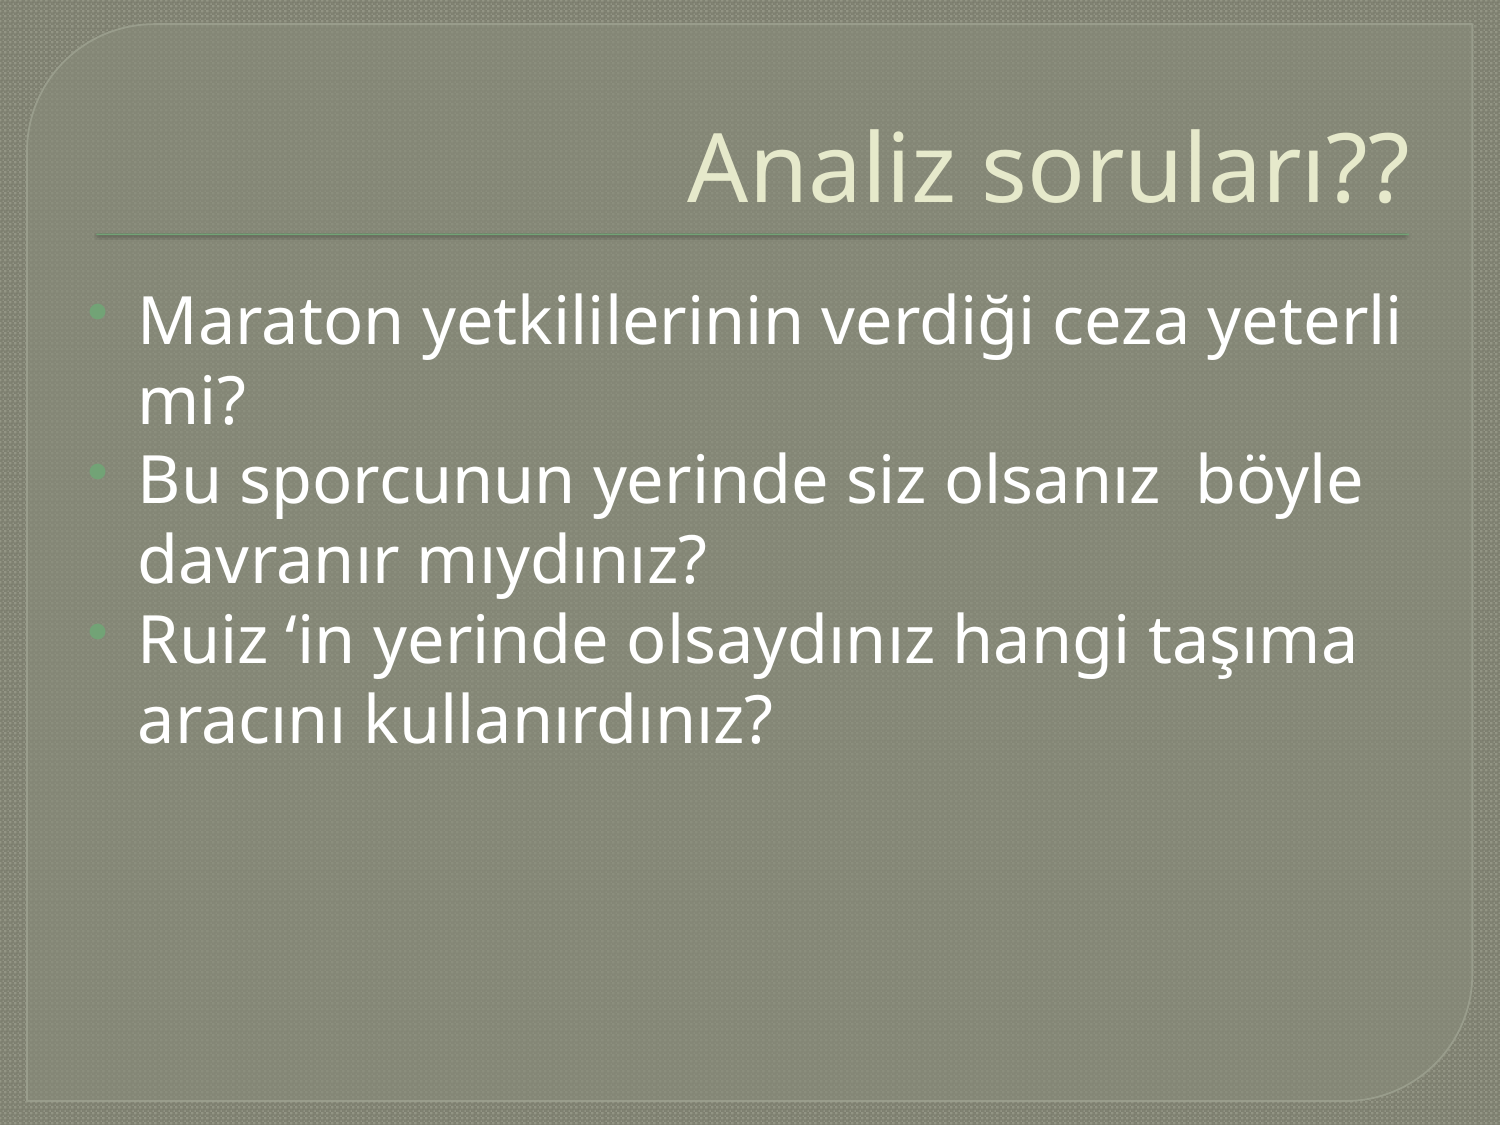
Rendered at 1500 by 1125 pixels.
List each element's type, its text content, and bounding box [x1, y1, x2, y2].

title Analiz soruları?? [75, 41, 1425, 230]
list Maraton yetkililerinin verdiği ceza yeterli mi? Bu sporcunun yerinde siz olsanız böyle davranır mıydınız? Ruiz ‘in yerinde olsaydınız hangi taşıma aracını kullanırdınız? [75, 270, 1425, 1013]
